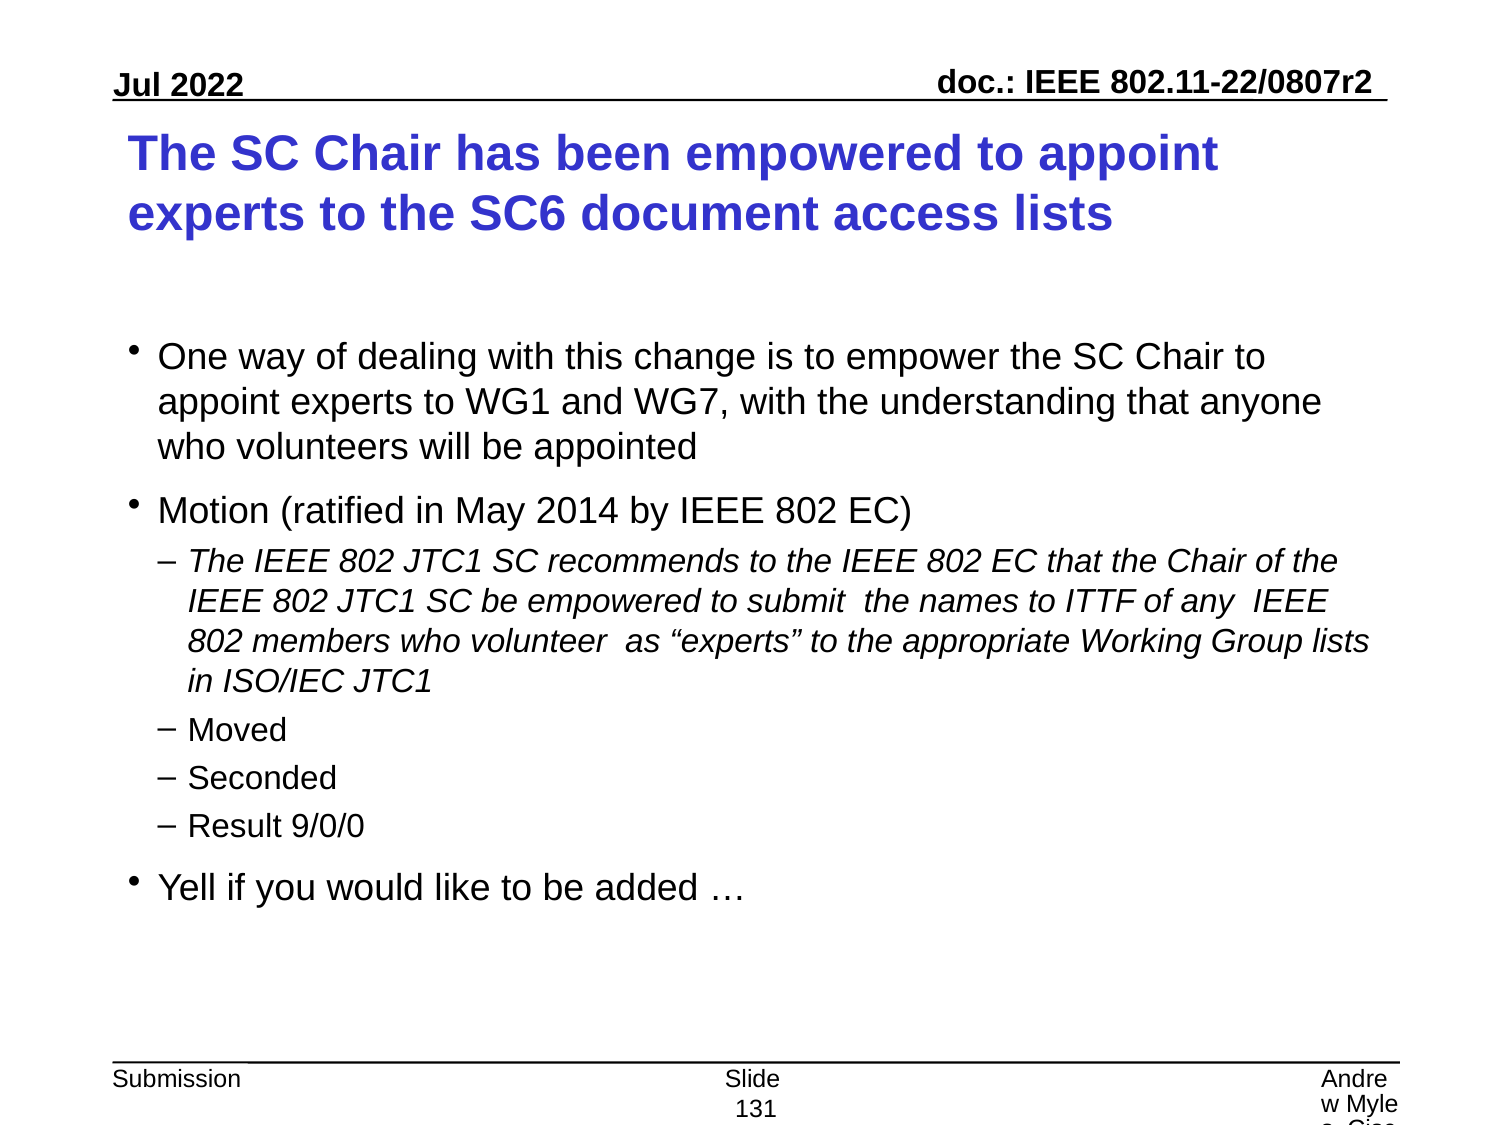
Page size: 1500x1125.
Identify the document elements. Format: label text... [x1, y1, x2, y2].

title The SC Chair has been empowered to appoint experts to the SC6 document access lists [112, 112, 1388, 288]
footer Andrew Myles, Cisco [1320, 1061, 1402, 1093]
slide_number Slide 131 [709, 1061, 803, 1093]
list One way of dealing with this change is to empower the SC Chair to appoint experts to WG1 and WG7, with the understanding that anyone who volunteers will be appointed Motion (ratified in May 2014 by IEEE 802 EC) The IEEE 802 JTC1 SC recommends to the IEEE 802 EC that the Chair of the IEEE 802 JTC1 SC be empowered to submit the names to ITTF of any IEEE 802 members who volunteer as “experts” to the appropriate Working Group lists in ISO/IEC JTC1 Moved Seconded Result 9/0/0 Yell if you would like to be added … [112, 324, 1388, 1000]
